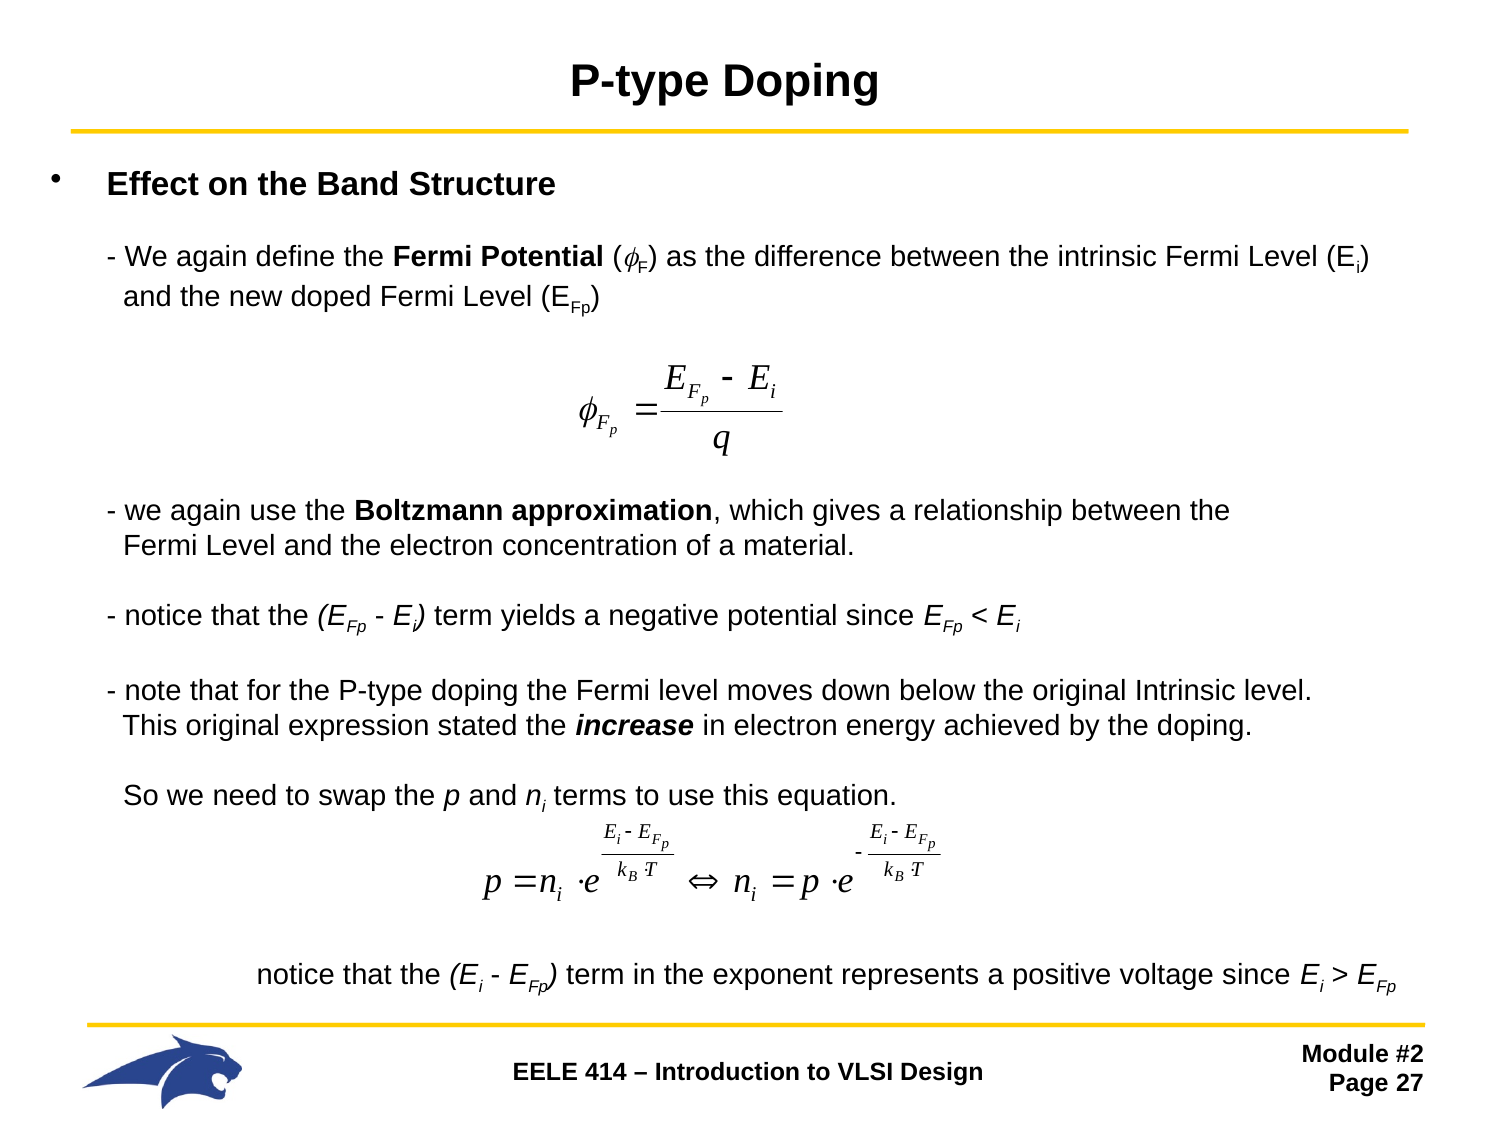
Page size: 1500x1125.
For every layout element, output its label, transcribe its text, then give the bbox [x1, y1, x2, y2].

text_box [473, 813, 948, 911]
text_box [573, 353, 791, 463]
title P-type Doping [87, 37, 1363, 120]
list Effect on the Band Structure - We again define the Fermi Potential (F) as the difference between the intrinsic Fermi Level (Ei) and the new doped Fermi Level (EFp) - we again use the Boltzmann approximation, which gives a relationship between the Fermi Level and the electron concentration of a material. - notice that the (EFp - Ei) term yields a negative potential since EFp < Ei - note that for the P-type doping the Fermi level moves down below the original Intrinsic level. This original expression stated the increase in electron energy achieved by the doping. So we need to swap the p and ni terms to use this equation. notice that the (Ei - EFp) term in the exponent represents a positive voltage since Ei > EFp [35, 154, 1460, 994]
picture [82, 1034, 242, 1109]
